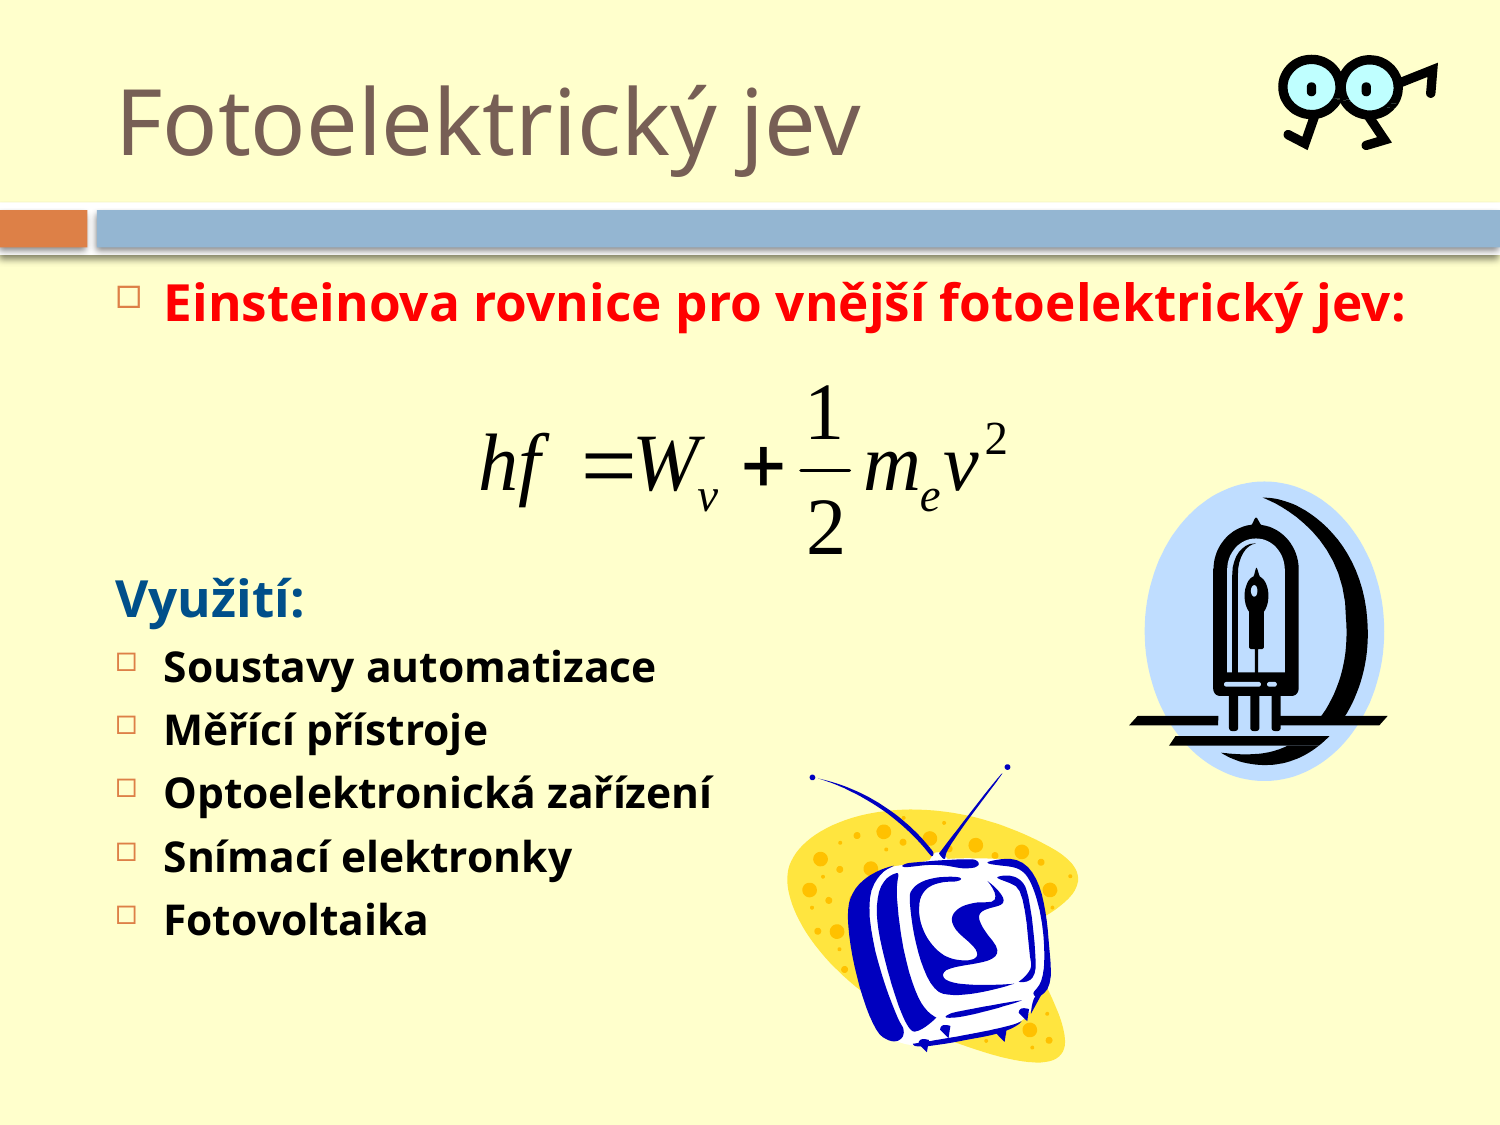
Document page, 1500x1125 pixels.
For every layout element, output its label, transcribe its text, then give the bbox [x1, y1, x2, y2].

picture [1277, 54, 1439, 151]
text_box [466, 361, 1022, 573]
list Einsteinova rovnice pro vnější fotoelektrický jev: Využití: Soustavy automatizace Měřící přístroje Optoelektronická zařízení Snímací elektronky Fotovoltaika [100, 262, 1438, 1000]
picture [1128, 481, 1388, 782]
picture [786, 763, 1079, 1063]
title Fotoelektrický jev [100, 37, 1438, 200]
